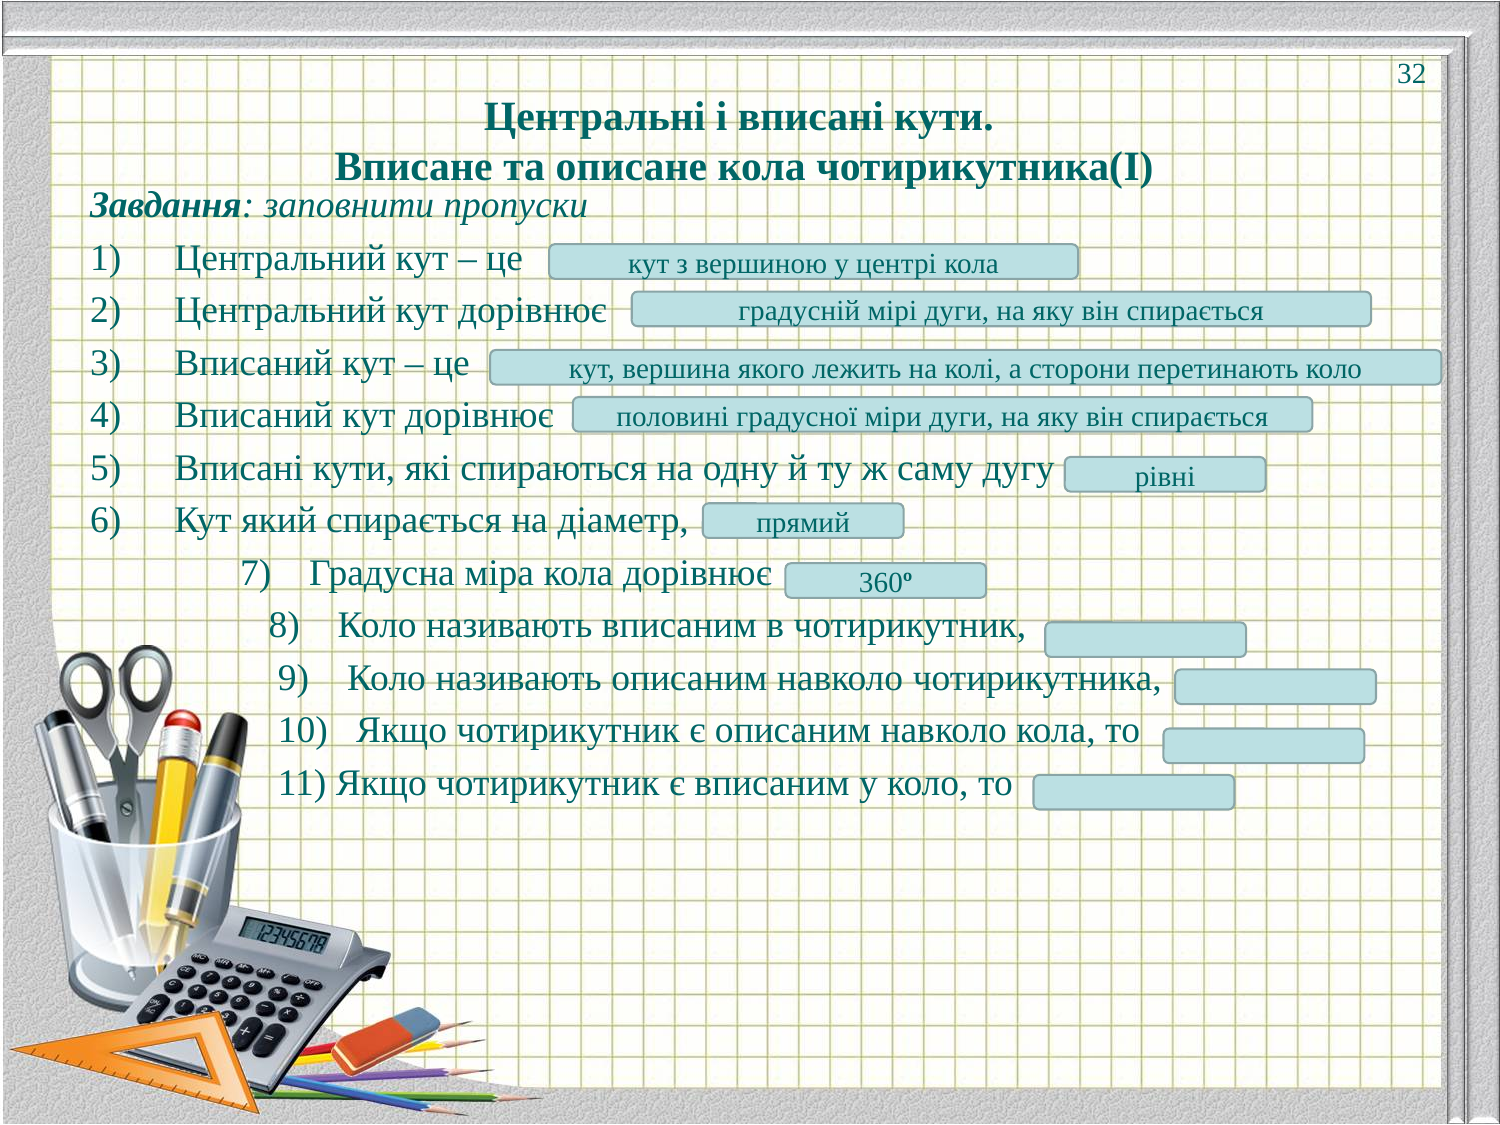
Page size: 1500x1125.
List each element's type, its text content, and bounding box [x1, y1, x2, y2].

text_box 32 [1230, 46, 1442, 97]
list Завдання: заповнити пропуски Центральний кут – це Центральний кут дорівнює Вписаний кут – це Вписаний кут дорівнює Вписані кути, які спираються на одну й ту ж саму дугу Кут який спирається на діаметр, 7) Градусна міра кола дорівнює 8) Коло називають вписаним в чотирикутник, 9) Коло називають описаним навколо чотирикутника, 10) Якщо чотирикутник є описаним навколо кола, то 11) Якщо чотирикутник є вписаним у коло, то [75, 172, 1425, 1005]
text_box [1162, 727, 1366, 765]
text_box кут, вершина якого лежить на колі, а сторони перетинають коло [489, 348, 1443, 386]
text_box рівні [1063, 455, 1267, 493]
text_box [1174, 668, 1378, 706]
text_box 360º [784, 562, 988, 599]
text_box прямий [701, 502, 905, 539]
title Центральні і вписані кути. Вписане та описане кола чотирикутника(I) [46, 45, 1442, 233]
text_box половині градусної міри дуги, на яку він спирається [571, 395, 1314, 433]
picture [0, 0, 1500, 1125]
text_box градусній мірі дуги, на яку він спирається [630, 290, 1373, 328]
text_box кут з вершиною у центрі кола [548, 243, 1080, 280]
text_box [1044, 621, 1248, 658]
text_box [1032, 773, 1236, 811]
